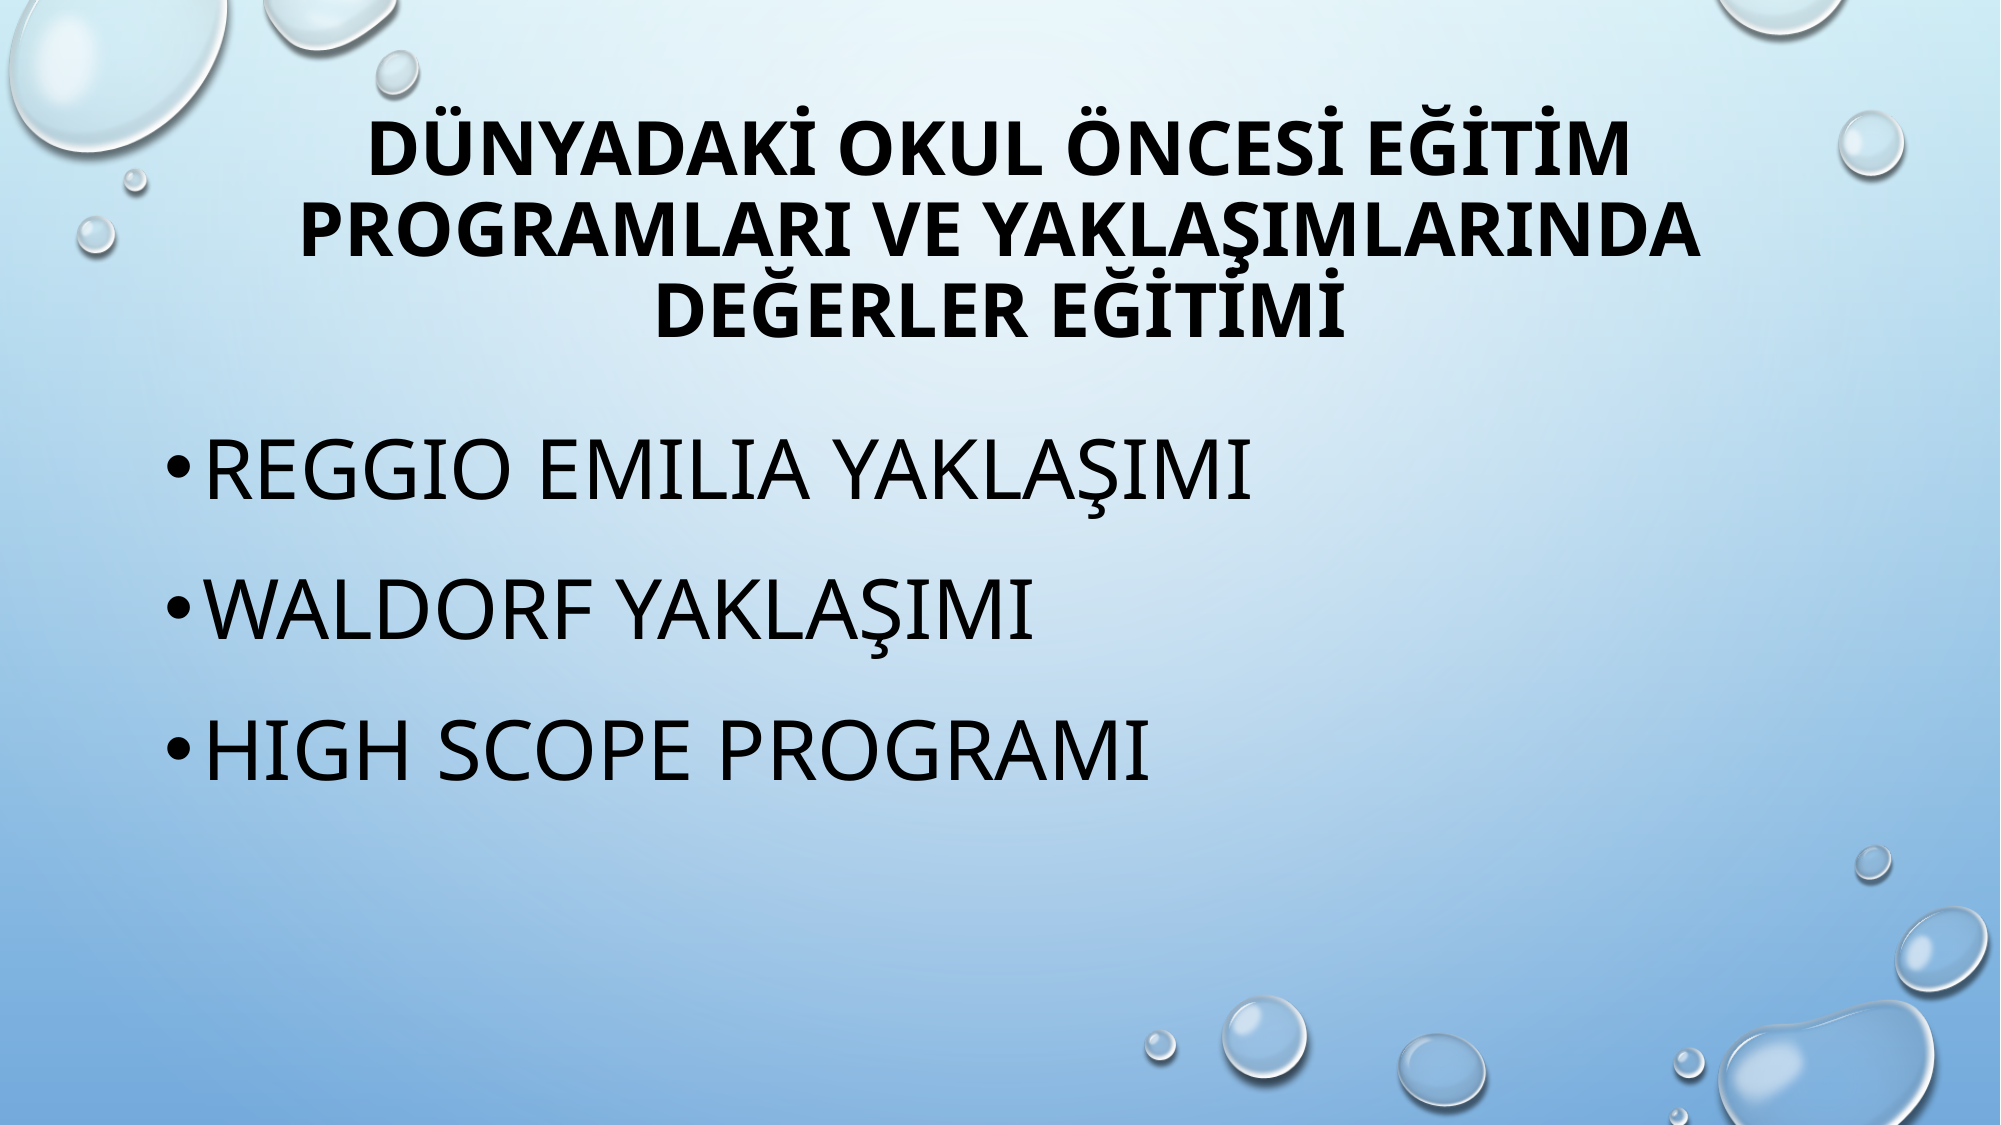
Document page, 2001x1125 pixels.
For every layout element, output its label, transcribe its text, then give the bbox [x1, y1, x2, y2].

picture [0, 0, 2000, 1125]
title Dünyadaki okul öncesi eğitim programları ve yaklaşımlarında değerler eğitimi [149, 103, 1851, 362]
list REGGIO EMILIA YAKLAŞIMI WALDORF YAKLAŞIMI HIGH SCOPE PROGRAMI [149, 388, 1850, 950]
